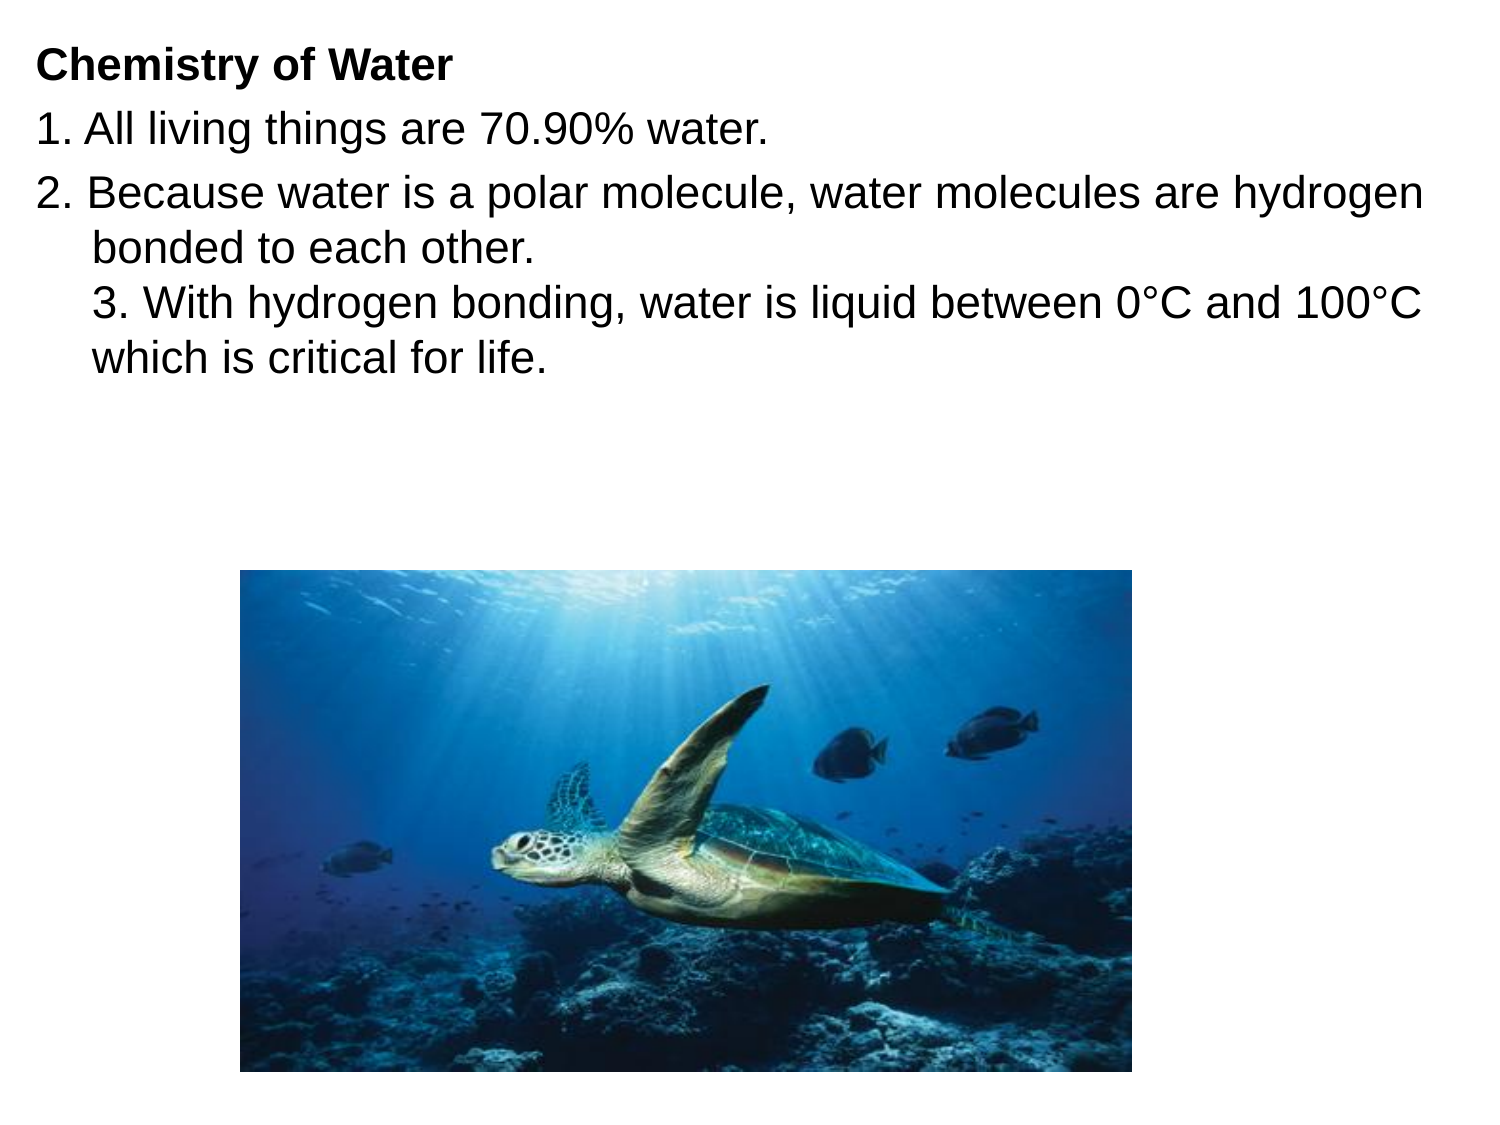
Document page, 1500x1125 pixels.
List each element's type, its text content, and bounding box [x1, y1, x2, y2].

picture [240, 570, 1132, 1072]
list Chemistry of Water 1. All living things are 70.90% water. 2. Because water is a polar molecule, water molecules are hydrogen bonded to each other. 3. With hydrogen bonding, water is liquid between 0°C and 100°C which is critical for life. [30, 29, 1453, 541]
